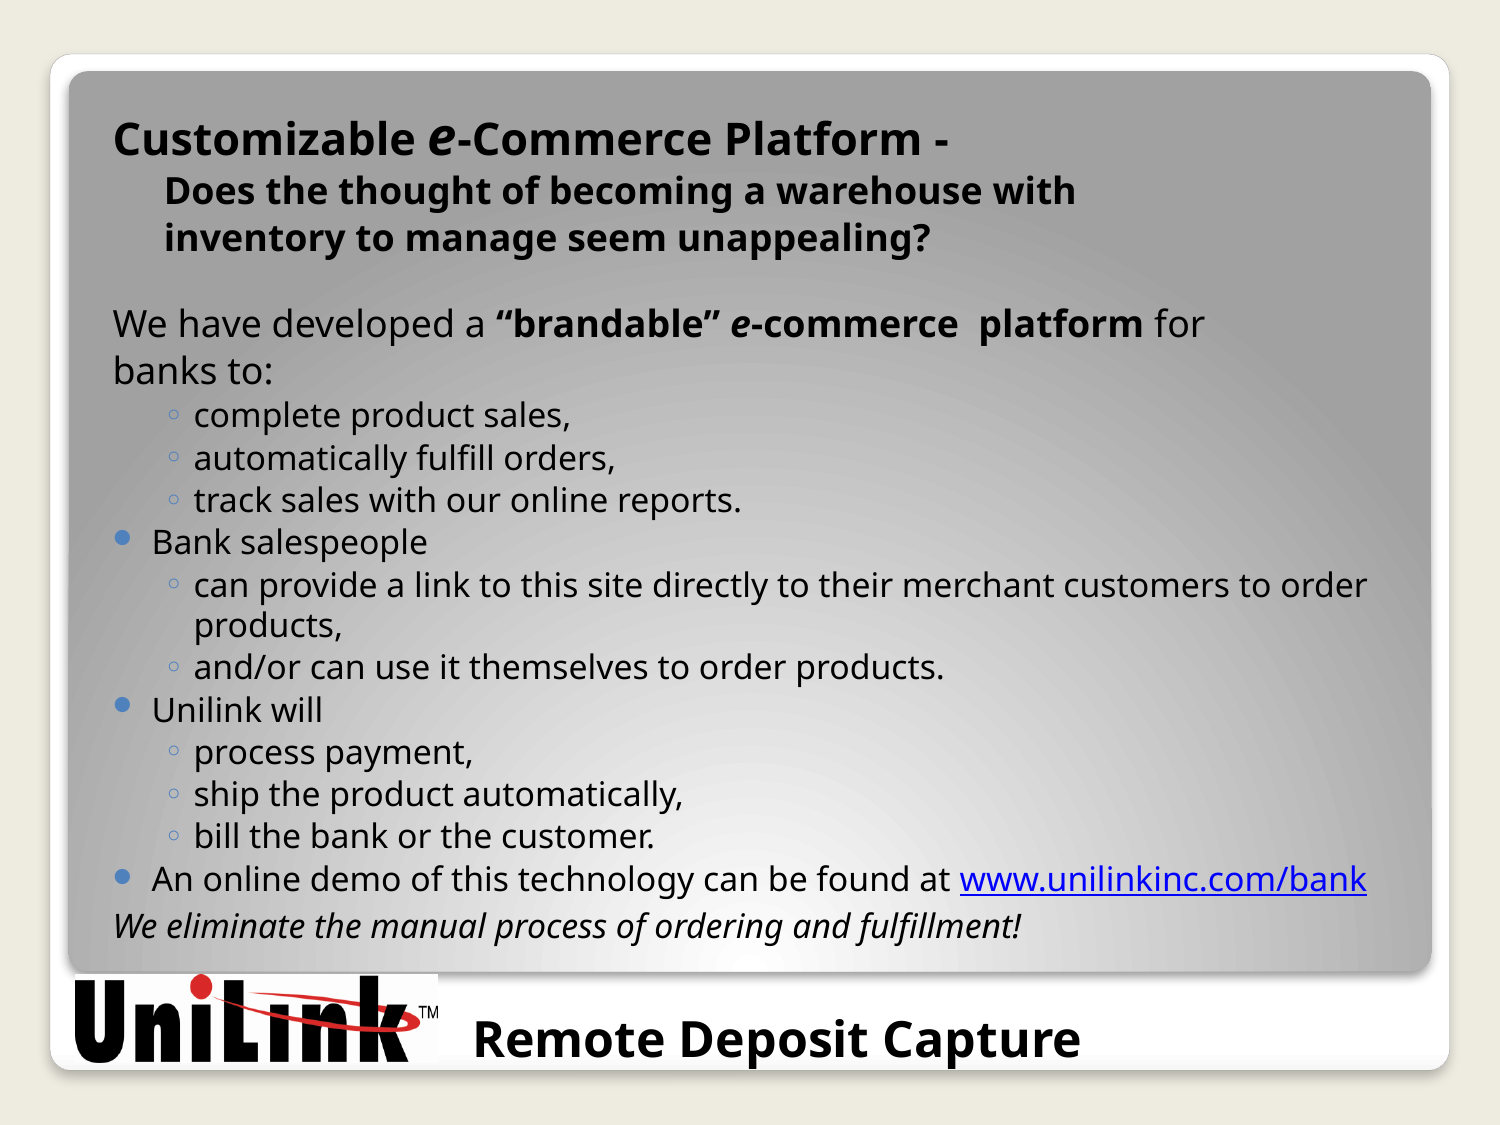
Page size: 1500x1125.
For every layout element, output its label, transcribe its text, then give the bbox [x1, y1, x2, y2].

text_box Remote Deposit Capture [457, 999, 1098, 1075]
list Customizable e-Commerce Platform - Does the thought of becoming a warehouse with inventory to manage seem unappealing? We have developed a “brandable” e-commerce platform for banks to: complete product sales, automatically fulfill orders, track sales with our online reports. Bank salespeople can provide a link to this site directly to their merchant customers to order products, and/or can use it themselves to order products. Unilink will process payment, ship the product automatically, bill the bank or the customer. An online demo of this technology can be found at www.unilinkinc.com/bank We eliminate the manual process of ordering and fulfillment! [82, 87, 1425, 1000]
picture [74, 974, 438, 1063]
